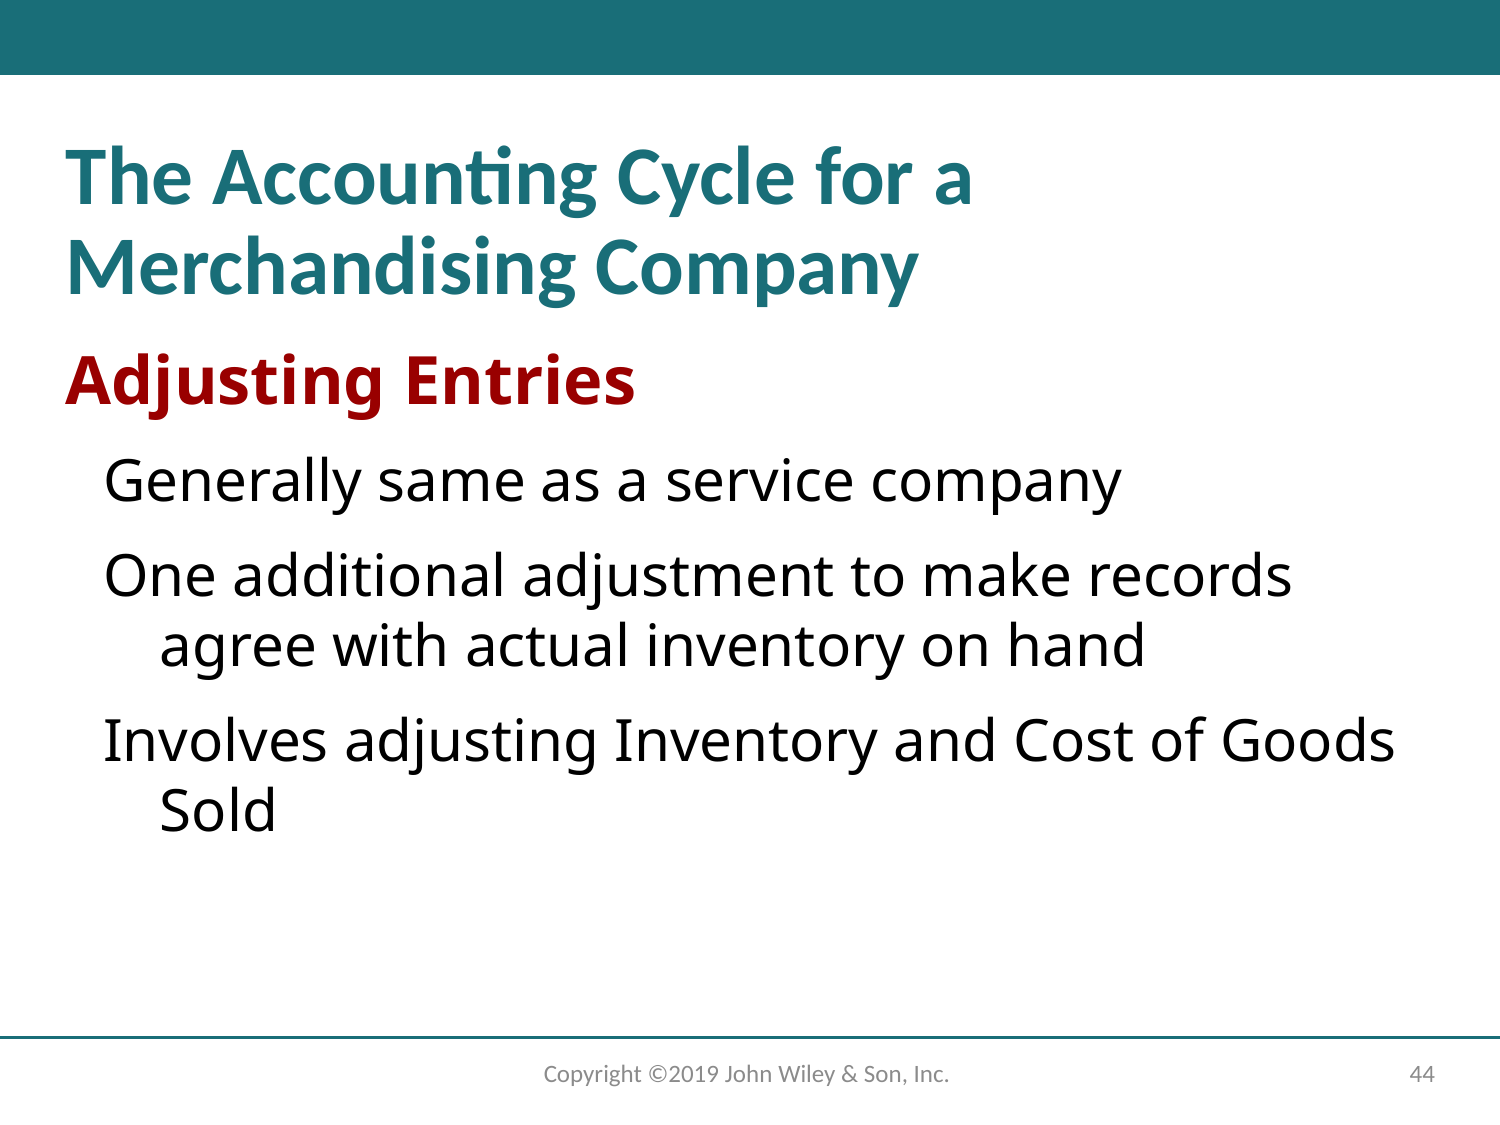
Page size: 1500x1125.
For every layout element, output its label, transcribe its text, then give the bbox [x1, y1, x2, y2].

title The Accounting Cycle for a Merchandising Company [50, 125, 1475, 328]
list Adjusting Entries Generally same as a service company One additional adjustment to make records agree with actual inventory on hand Involves adjusting Inventory and Cost of Goods Sold [50, 331, 1425, 963]
footer Copyright ©2019 John Wiley & Son, Inc. [496, 1042, 1004, 1103]
slide_number 44 [1059, 1042, 1450, 1103]
